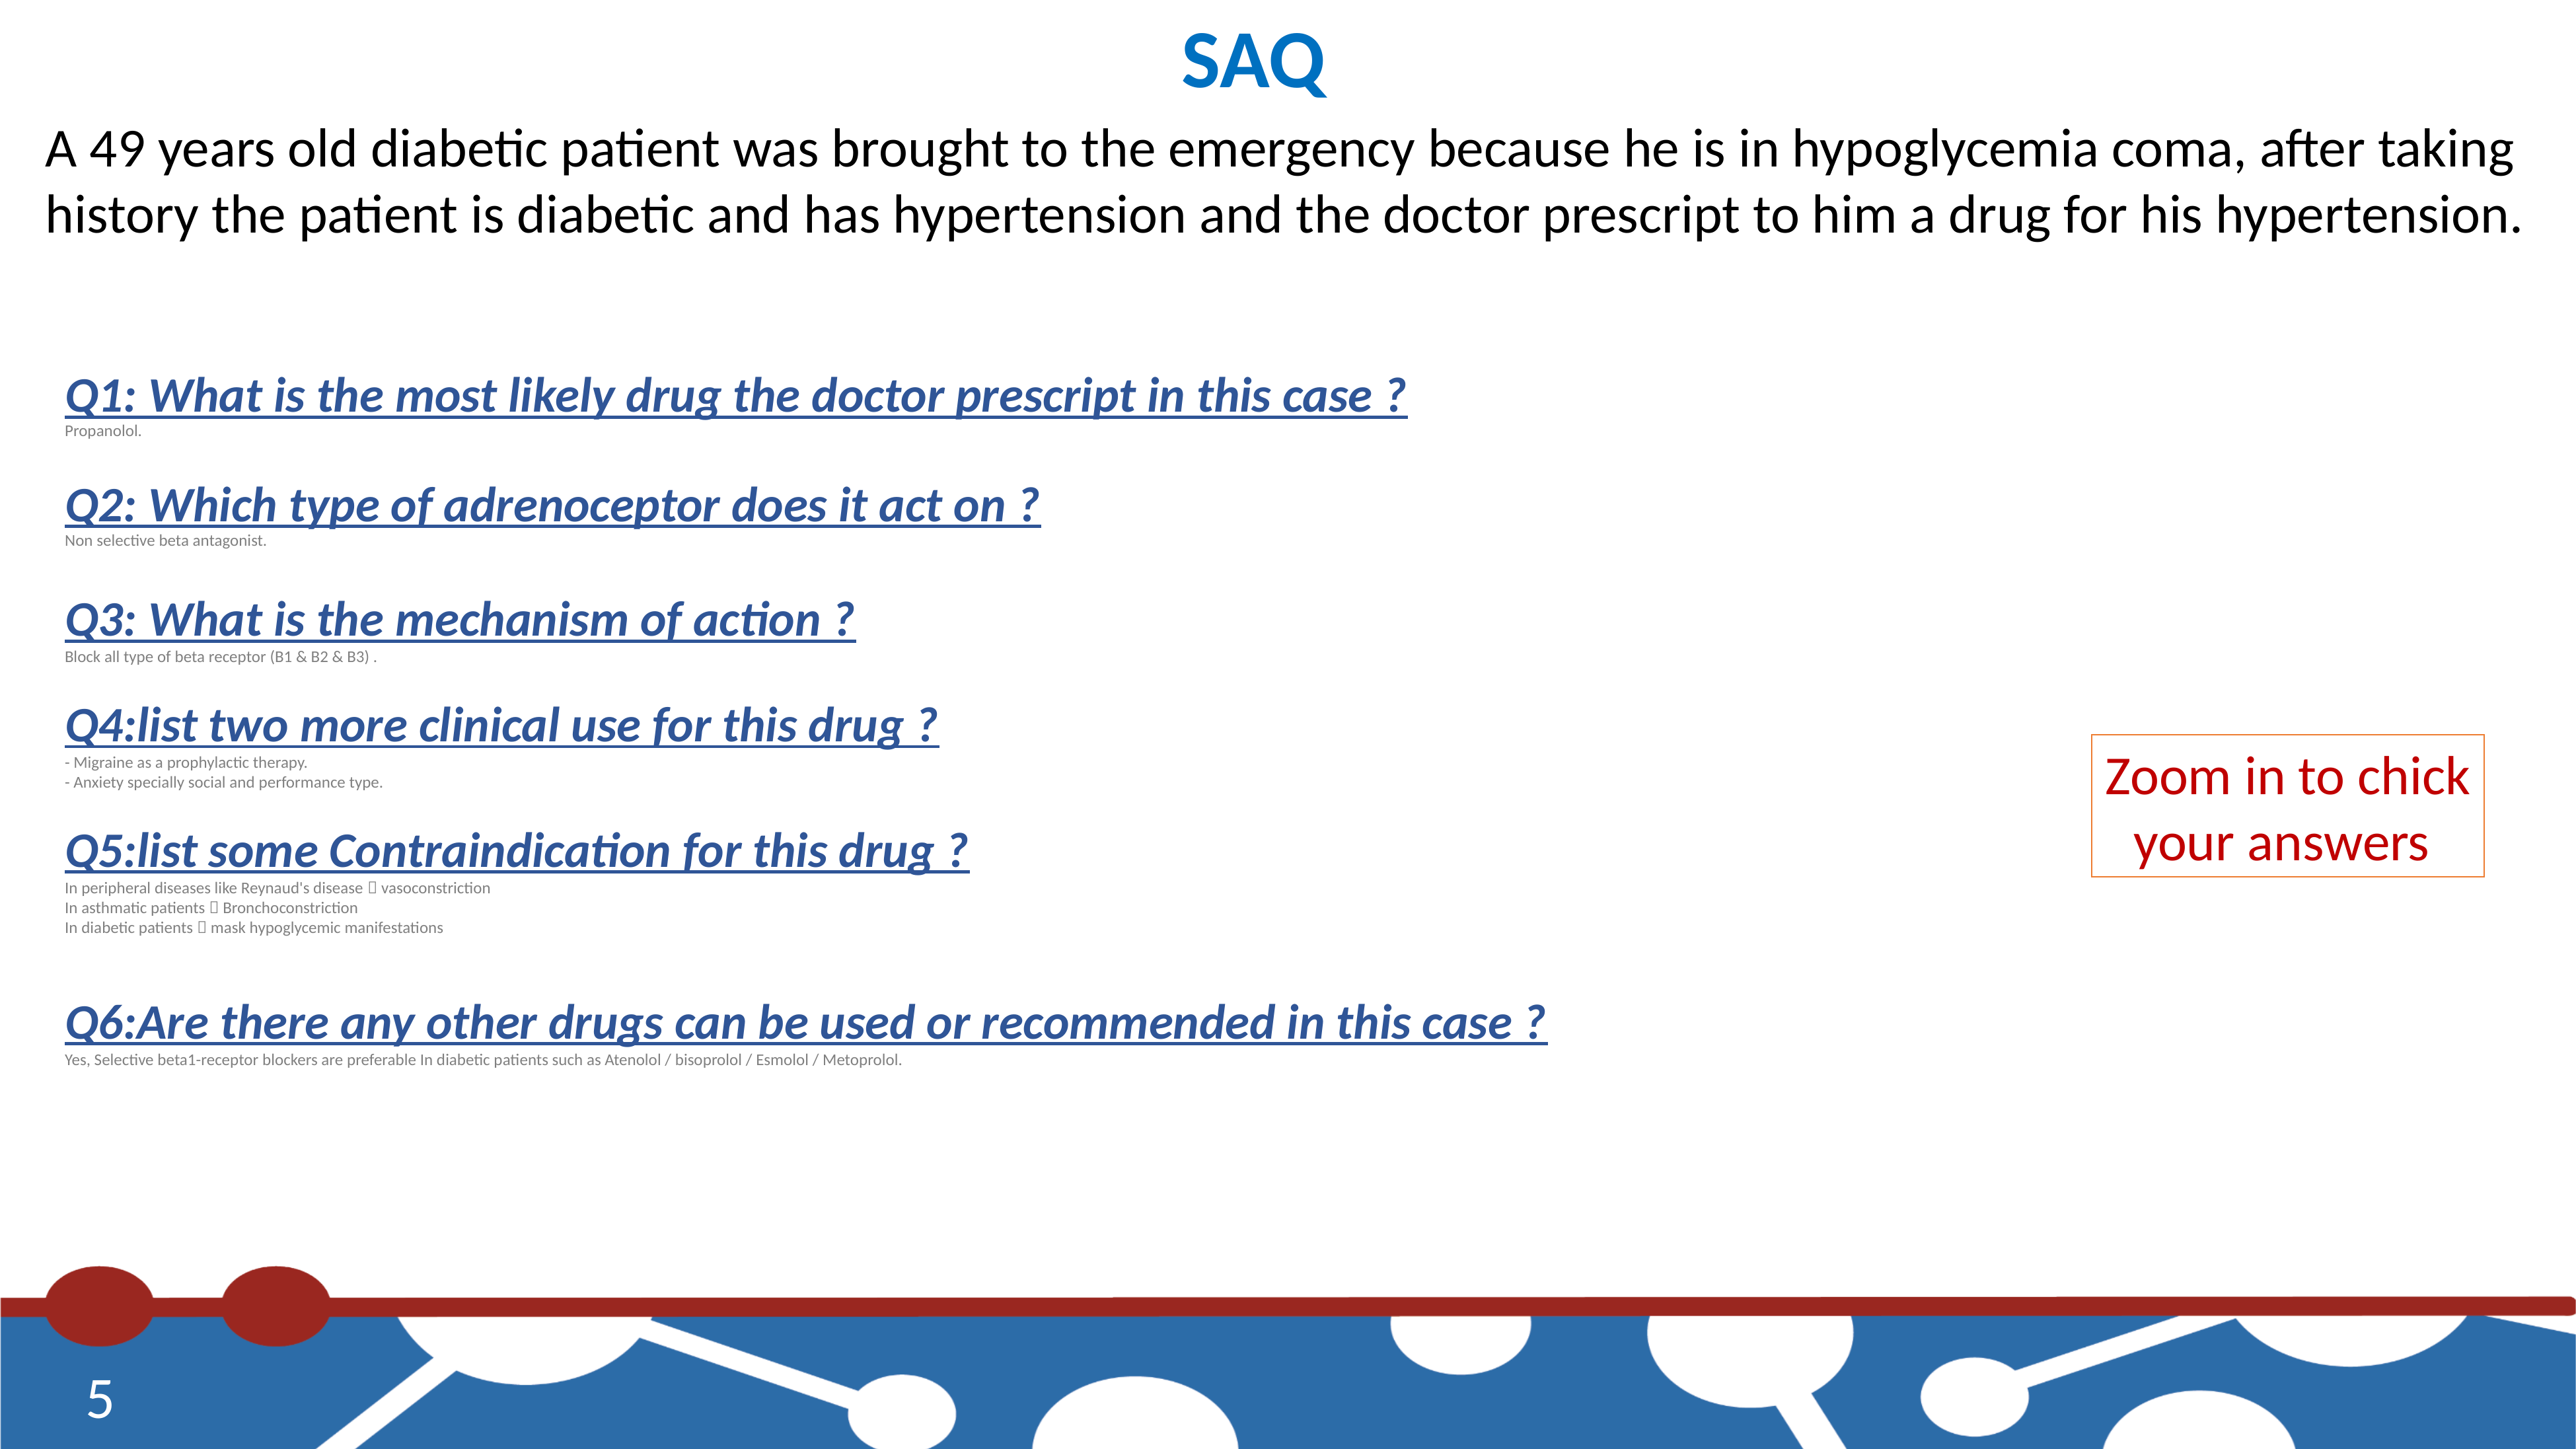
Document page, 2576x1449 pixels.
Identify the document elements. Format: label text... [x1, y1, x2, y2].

text_box SAQ [1171, 0, 2145, 109]
picture [3, 1205, 2573, 1449]
text_box A 49 years old diabetic patient was brought to the emergency because he is in hypoglycemia coma, after taking history the patient is diabetic and has hypertension and the doctor prescript to him a drug for his hypertension. [36, 107, 2576, 249]
text_box Q1: What is the most likely drug the doctor prescript in this case ? Propanolol. Q2: Which type of adrenoceptor does it act on ? Non selective beta antagonist. Q3: What is the mechanism of action ? Block all type of beta receptor (B1 & B2 & B3) . Q4:list two more clinical use for this drug ? - Migraine as a prophylactic therapy. - Anxiety specially social and performance type. Q5:list some Contraindication for this drug ? In peripheral diseases like Reynaud's disease  vasoconstriction In asthmatic patients  Bronchoconstriction In diabetic patients  mask hypoglycemic manifestations Q6:Are there any other drugs can be used or recommended in this case ? Yes, Selective beta1-receptor blockers are preferable In diabetic patients such as Atenolol / bisoprolol / Esmolol / Metoprolol. [55, 357, 1782, 1074]
text_box Zoom in to chick your answers [2091, 734, 2485, 877]
